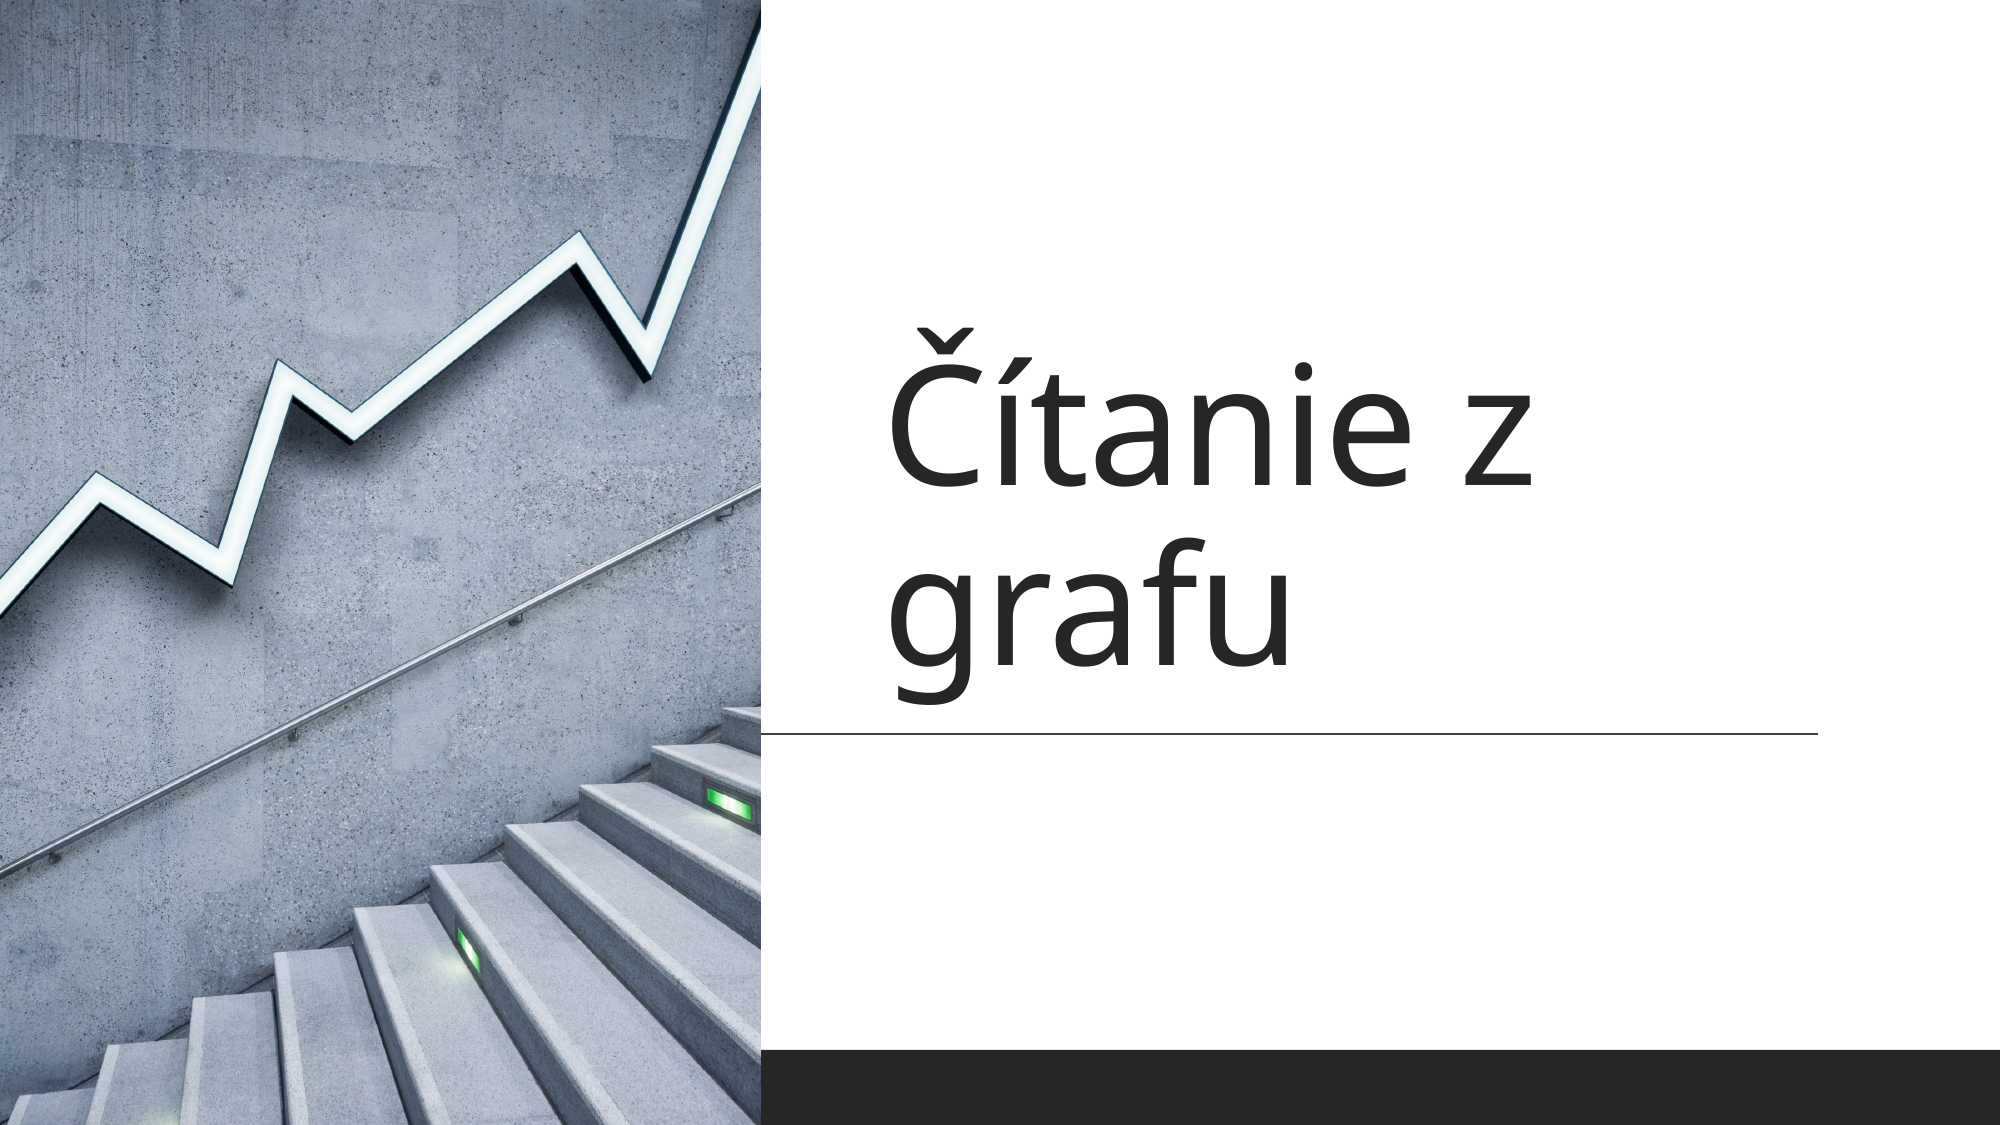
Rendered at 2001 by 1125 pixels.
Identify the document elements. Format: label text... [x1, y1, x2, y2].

picture [0, 0, 761, 1125]
title Čítanie z grafu [867, 104, 1594, 710]
